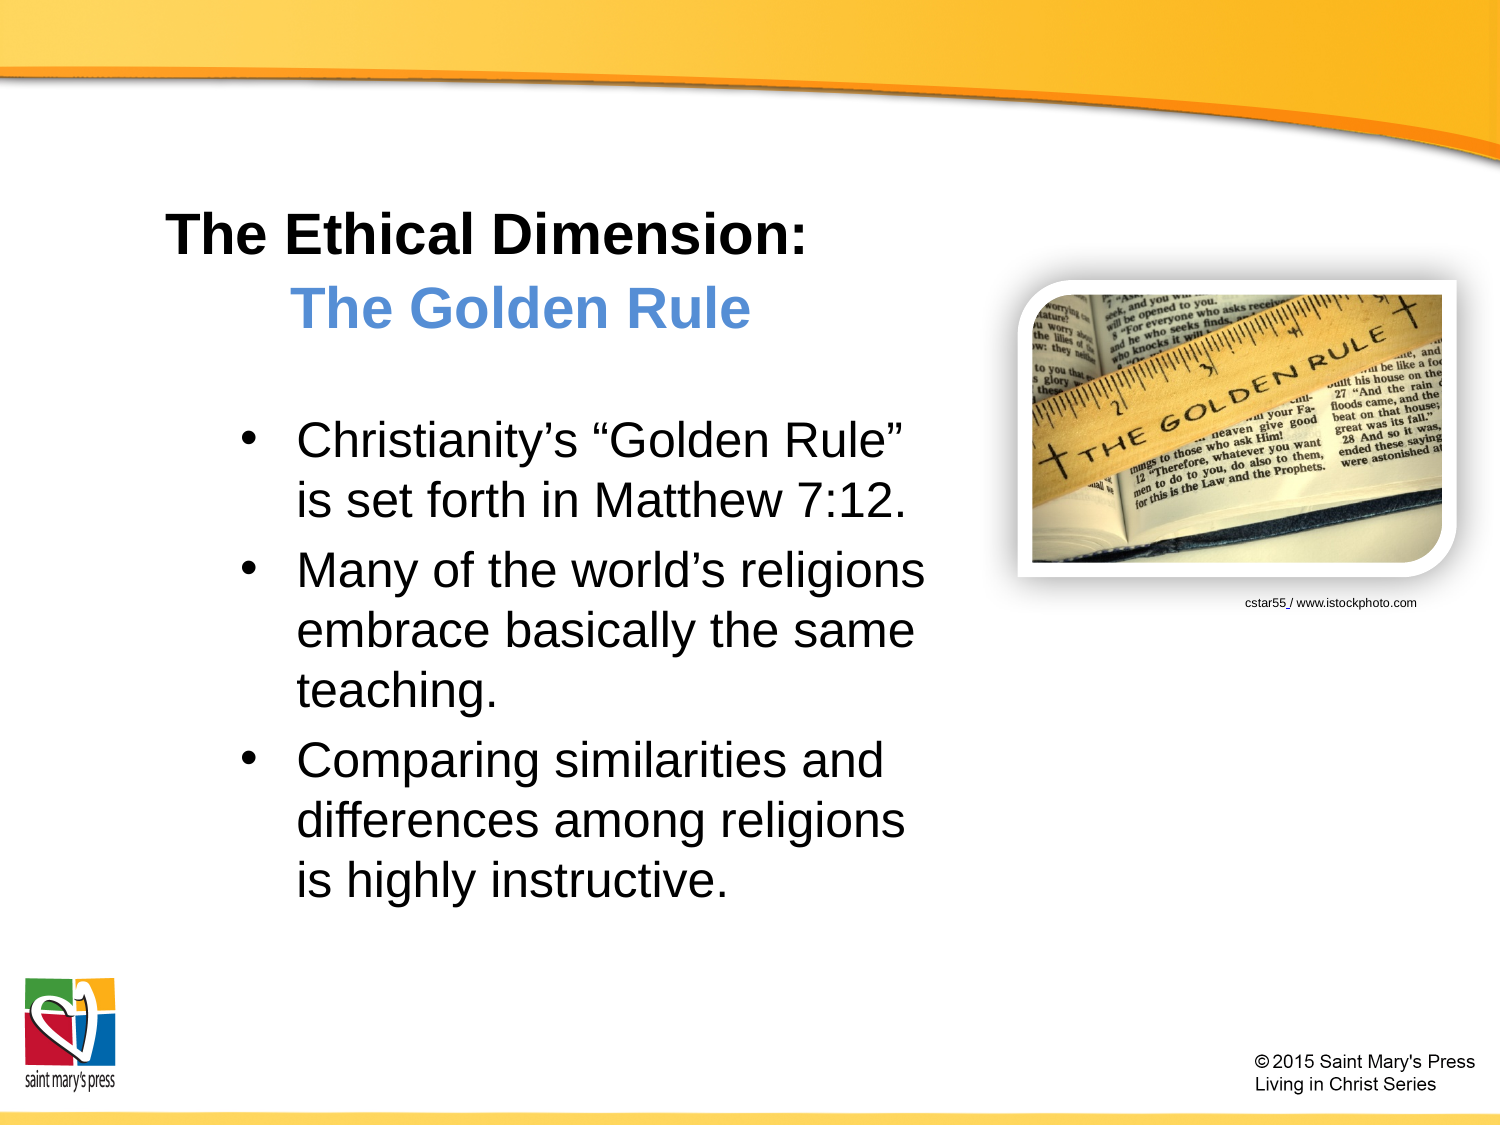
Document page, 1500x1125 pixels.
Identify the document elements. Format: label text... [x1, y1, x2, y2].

title The Ethical Dimension: [150, 187, 1500, 275]
text_box cstar55 / www.istockphoto.com [1174, 587, 1488, 618]
list Christianity’s “Golden Rule” is set forth in Matthew 7:12. Many of the world’s religions embrace basically the same teaching. Comparing similarities and differences among religions is highly instructive. [225, 399, 988, 1038]
picture [0, 0, 1500, 1125]
list The Golden Rule [275, 262, 1338, 350]
